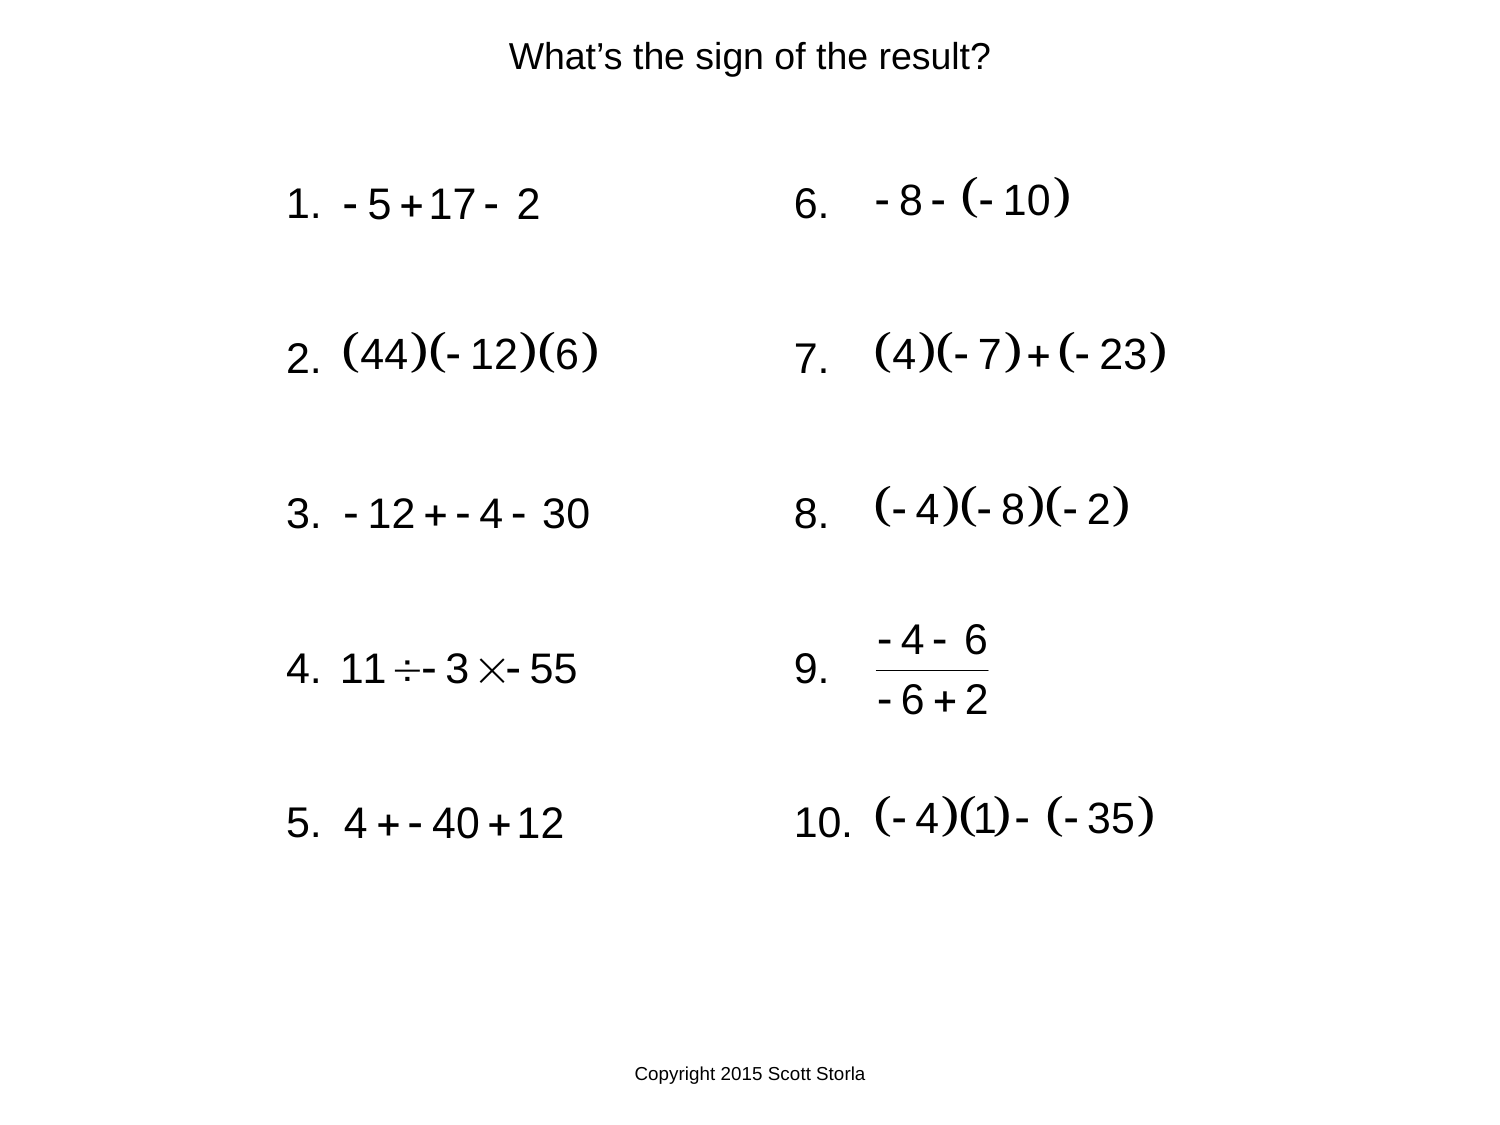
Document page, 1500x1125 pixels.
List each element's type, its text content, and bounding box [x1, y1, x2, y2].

text_box What’s the sign of the result? [149, 24, 1350, 85]
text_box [274, 126, 1352, 1099]
